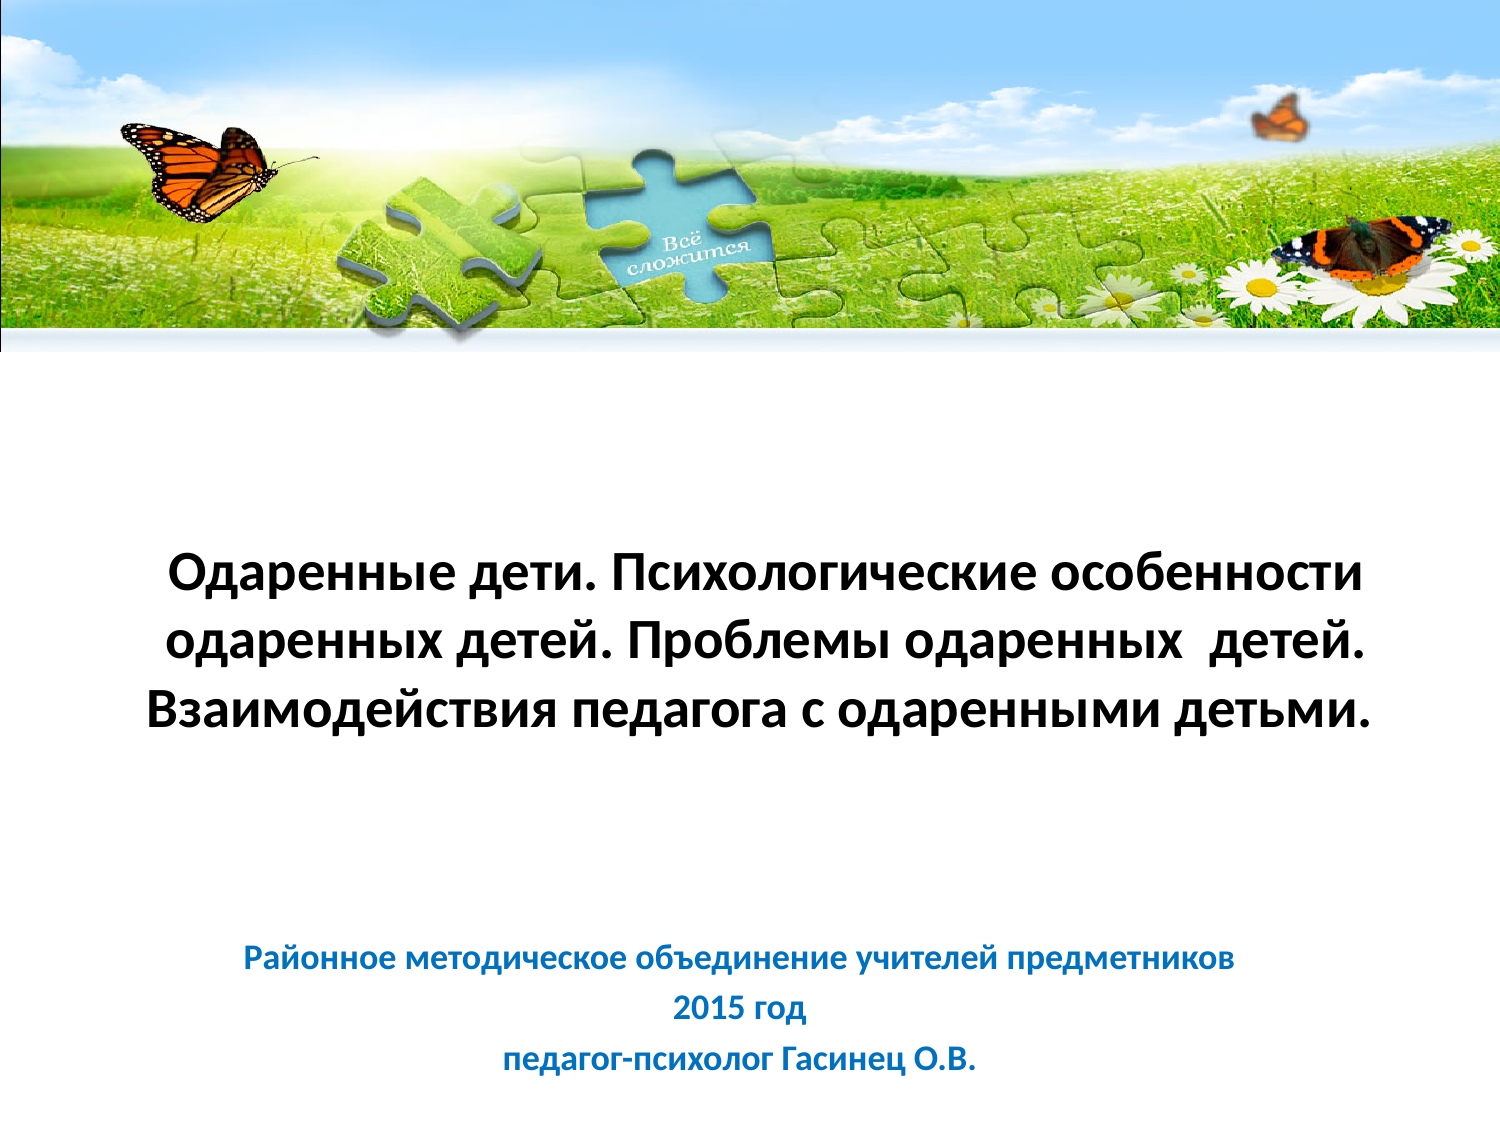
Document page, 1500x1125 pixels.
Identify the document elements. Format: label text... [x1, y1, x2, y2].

subtitle Районное методическое объединение учителей предметников 2015 год педагог-психолог Гасинец О.В. [222, 925, 1266, 1125]
picture [0, 0, 1500, 352]
title Одаренные дети. Психологические особенности одаренных детей. Проблемы одаренных детей. Взаимодействия педагога с одаренными детьми. [128, 515, 1404, 757]
